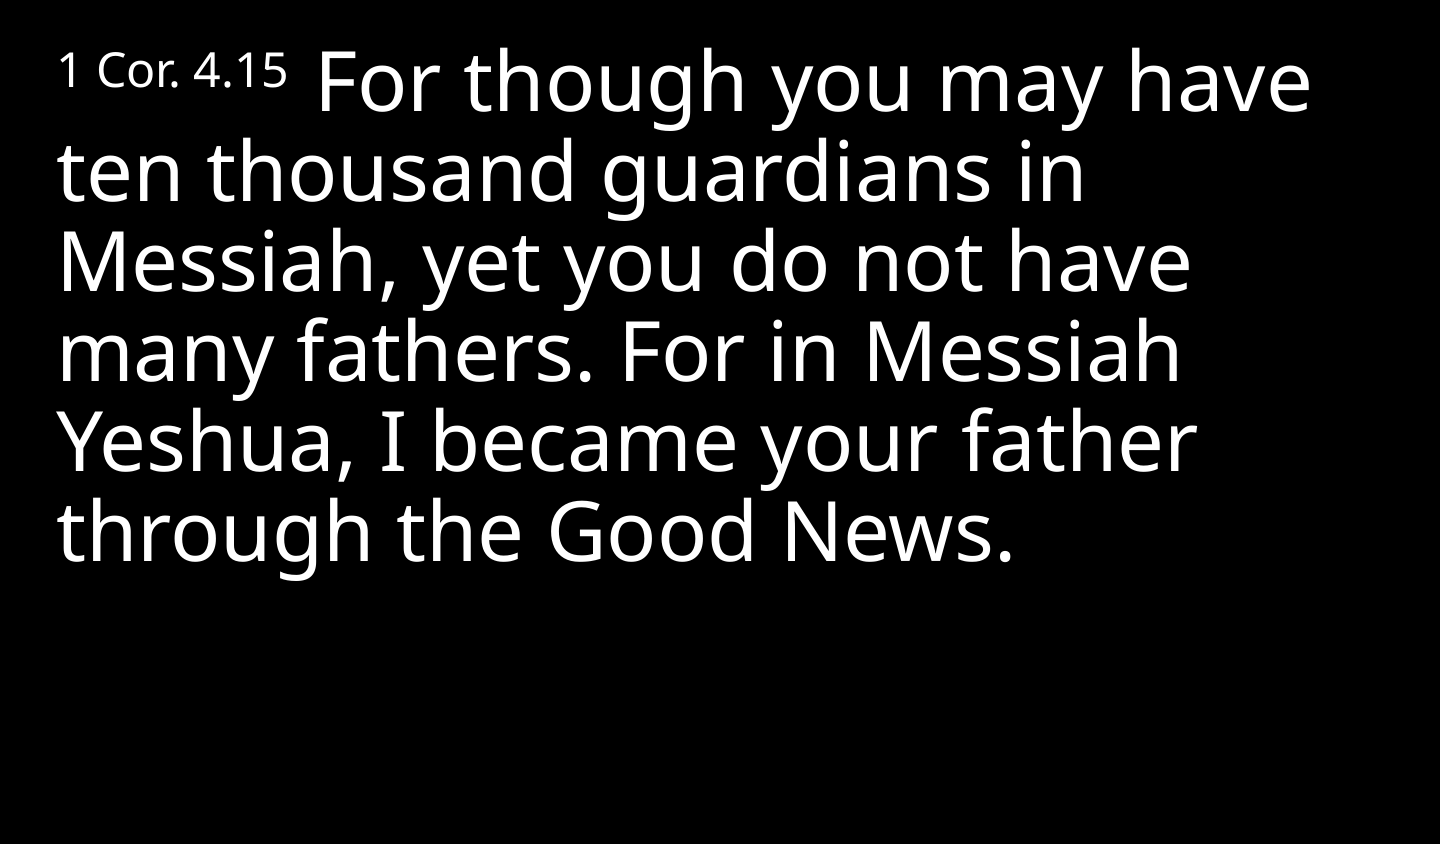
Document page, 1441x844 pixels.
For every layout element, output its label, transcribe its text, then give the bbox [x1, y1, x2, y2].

list 1 Cor. 4.15 For though you may have ten thousand guardians in Messiah, yet you do not have many fathers. For in Messiah Yeshua, I became your father through the Good News. [45, 34, 1396, 844]
